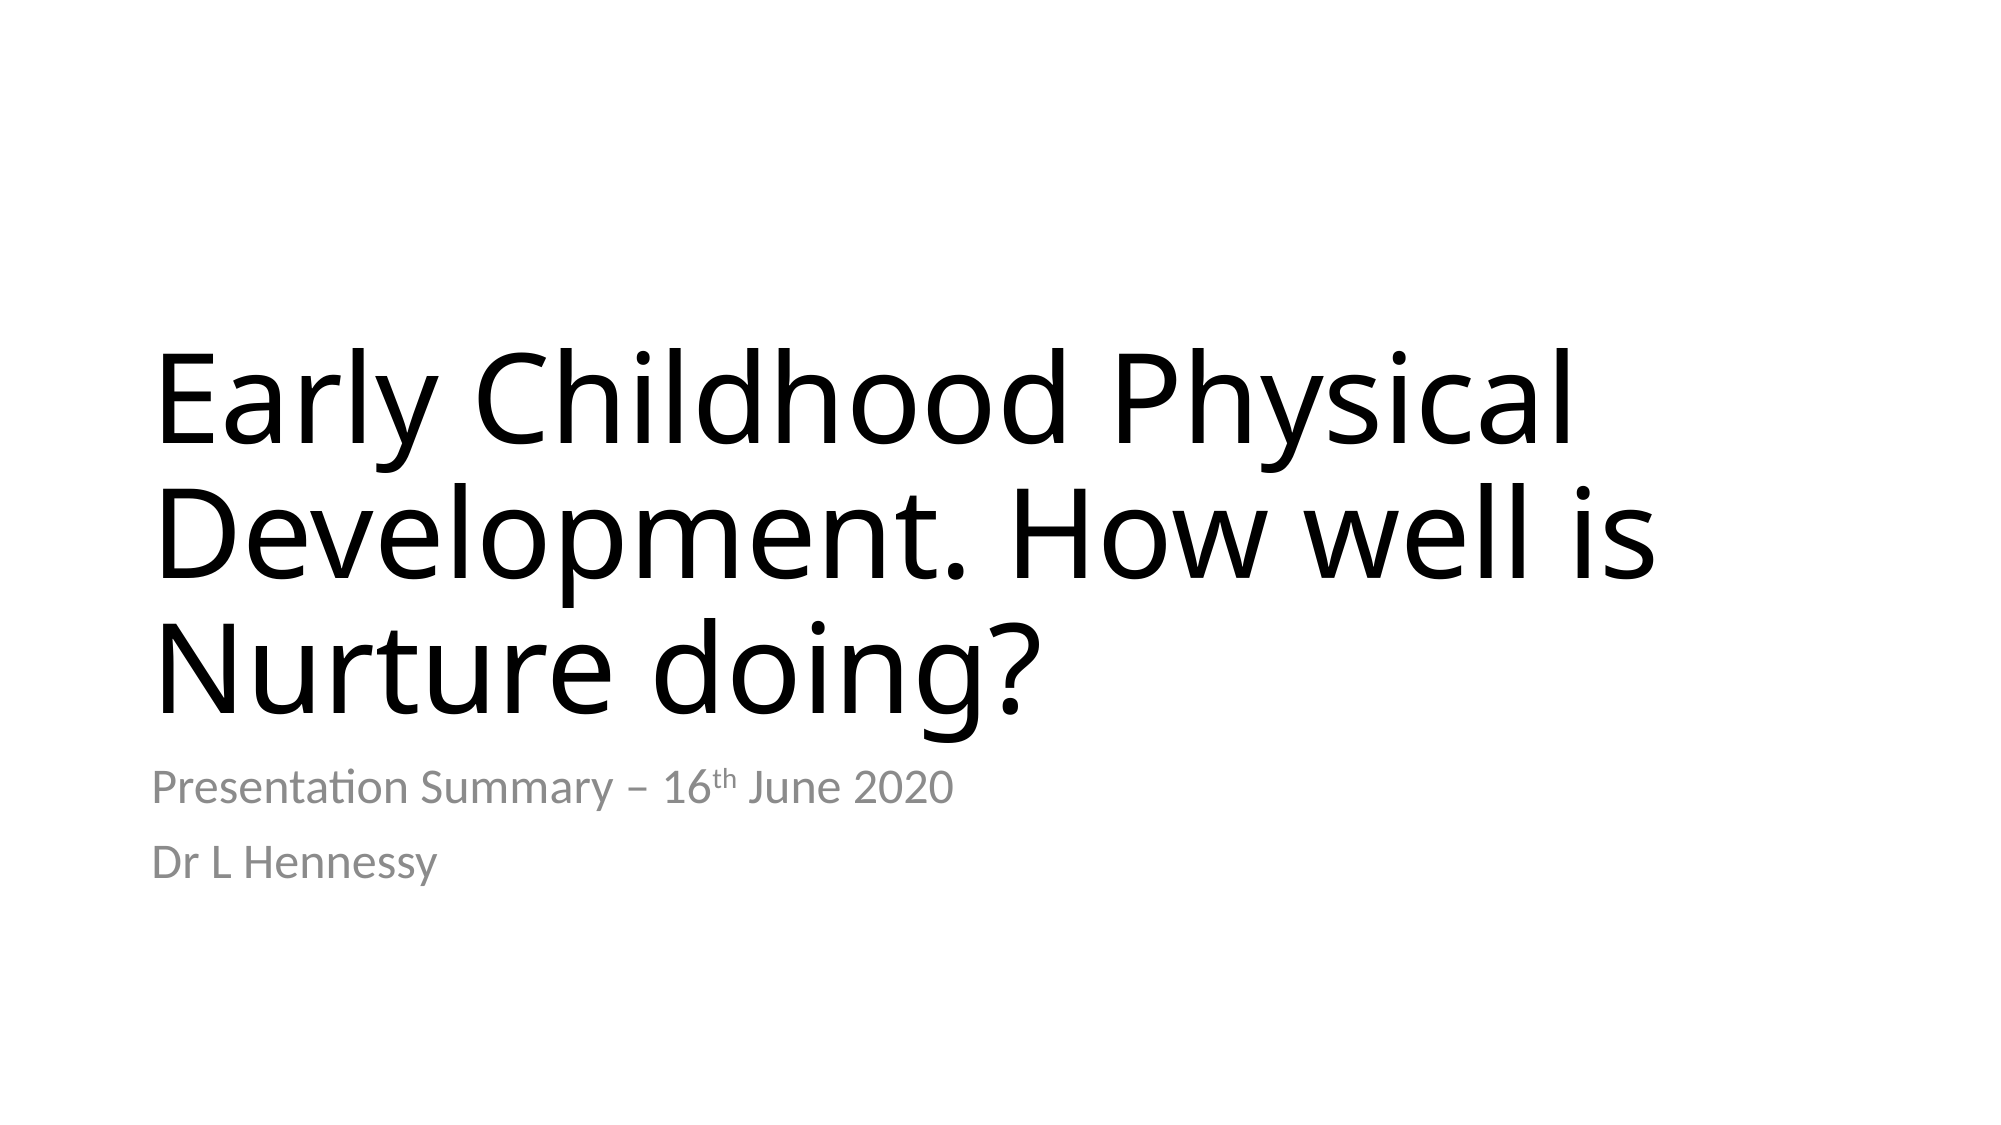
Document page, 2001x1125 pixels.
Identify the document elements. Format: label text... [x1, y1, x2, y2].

list Presentation Summary – 16th June 2020 Dr L Hennessy [136, 752, 1862, 999]
title Early Childhood Physical Development. How well is Nurture doing? [136, 280, 1862, 749]
